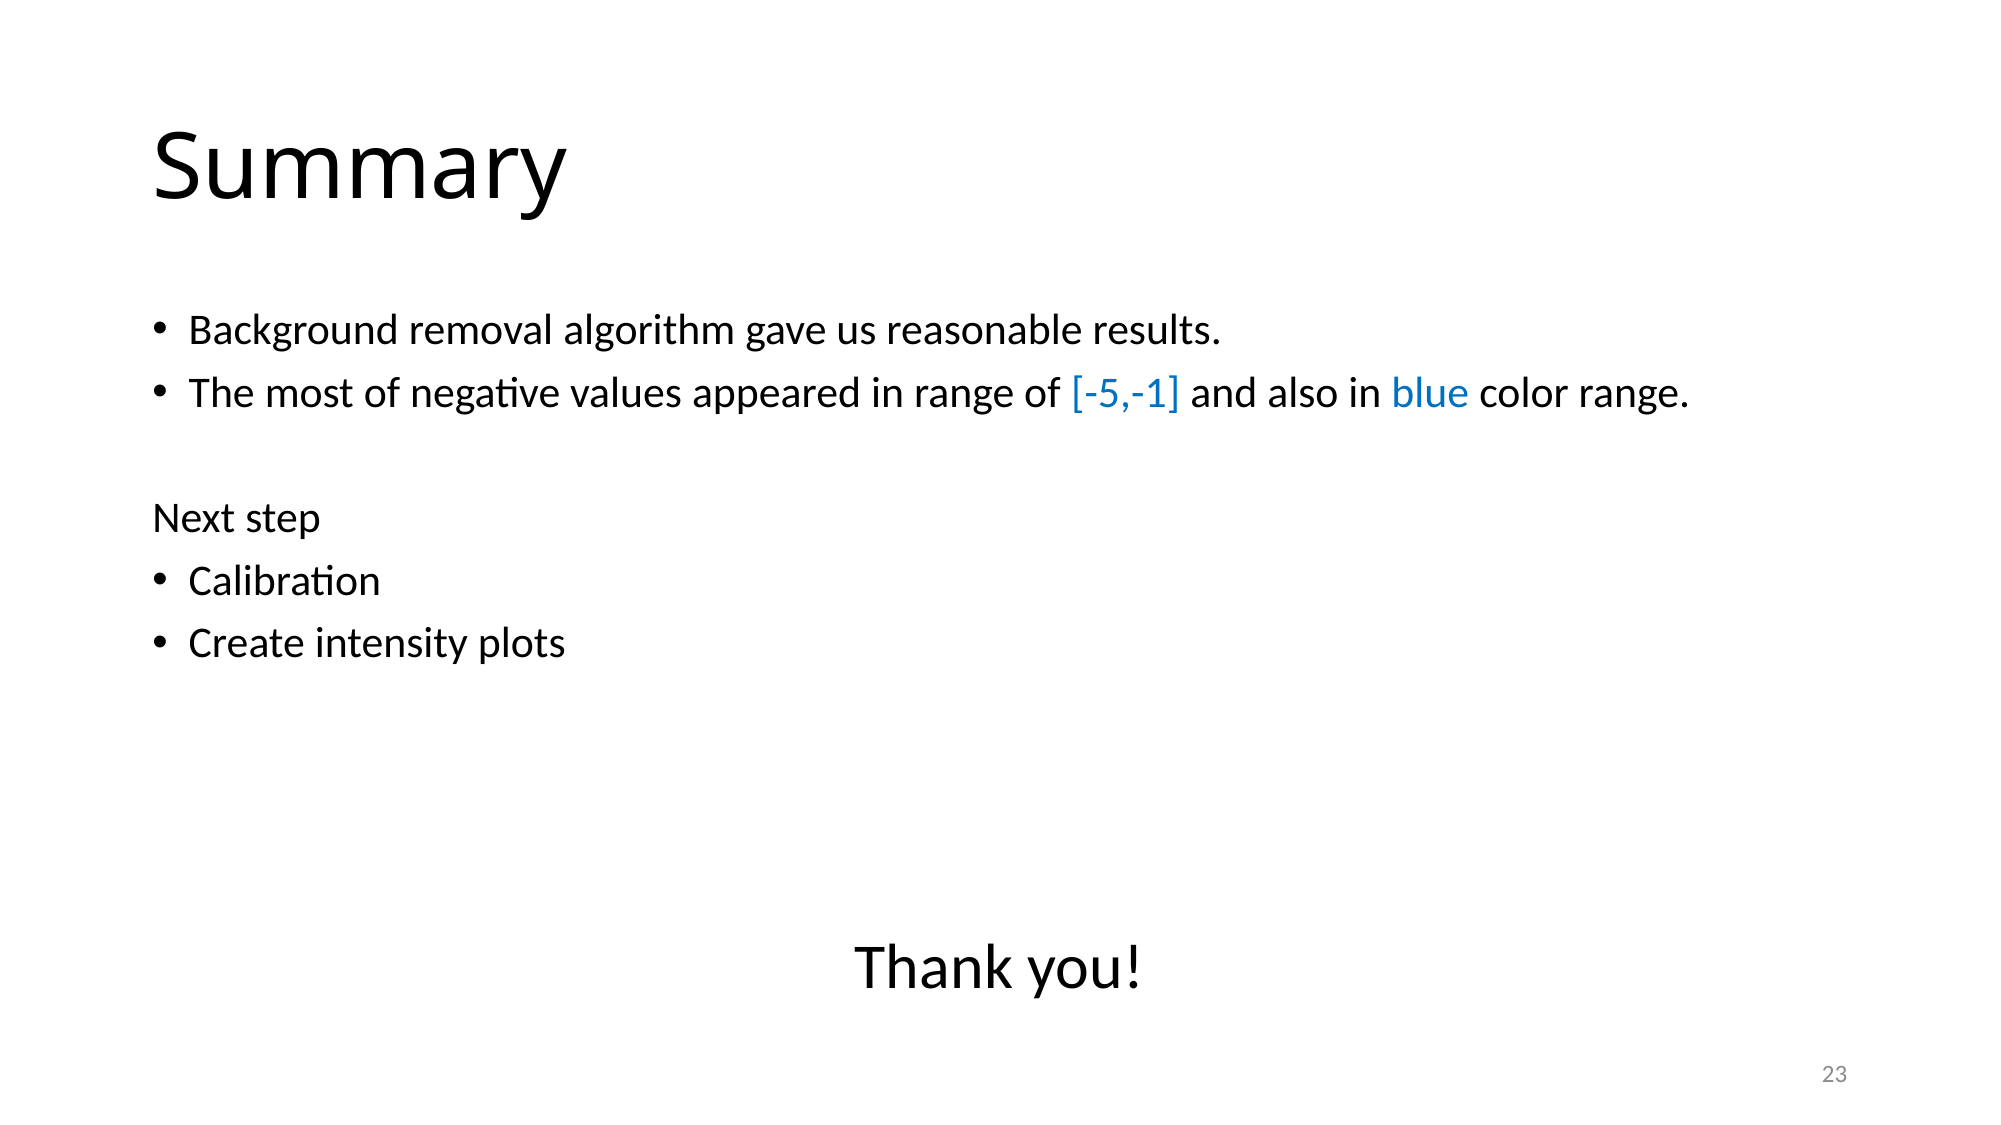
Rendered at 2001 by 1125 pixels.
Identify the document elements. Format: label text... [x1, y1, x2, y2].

slide_number 23 [1412, 1042, 1863, 1103]
title Summary [137, 59, 1863, 278]
list Background removal algorithm gave us reasonable results. The most of negative values appeared in range of [-5,-1] and also in blue color range. Next step Calibration Create intensity plots Thank you! [137, 299, 1863, 1014]
